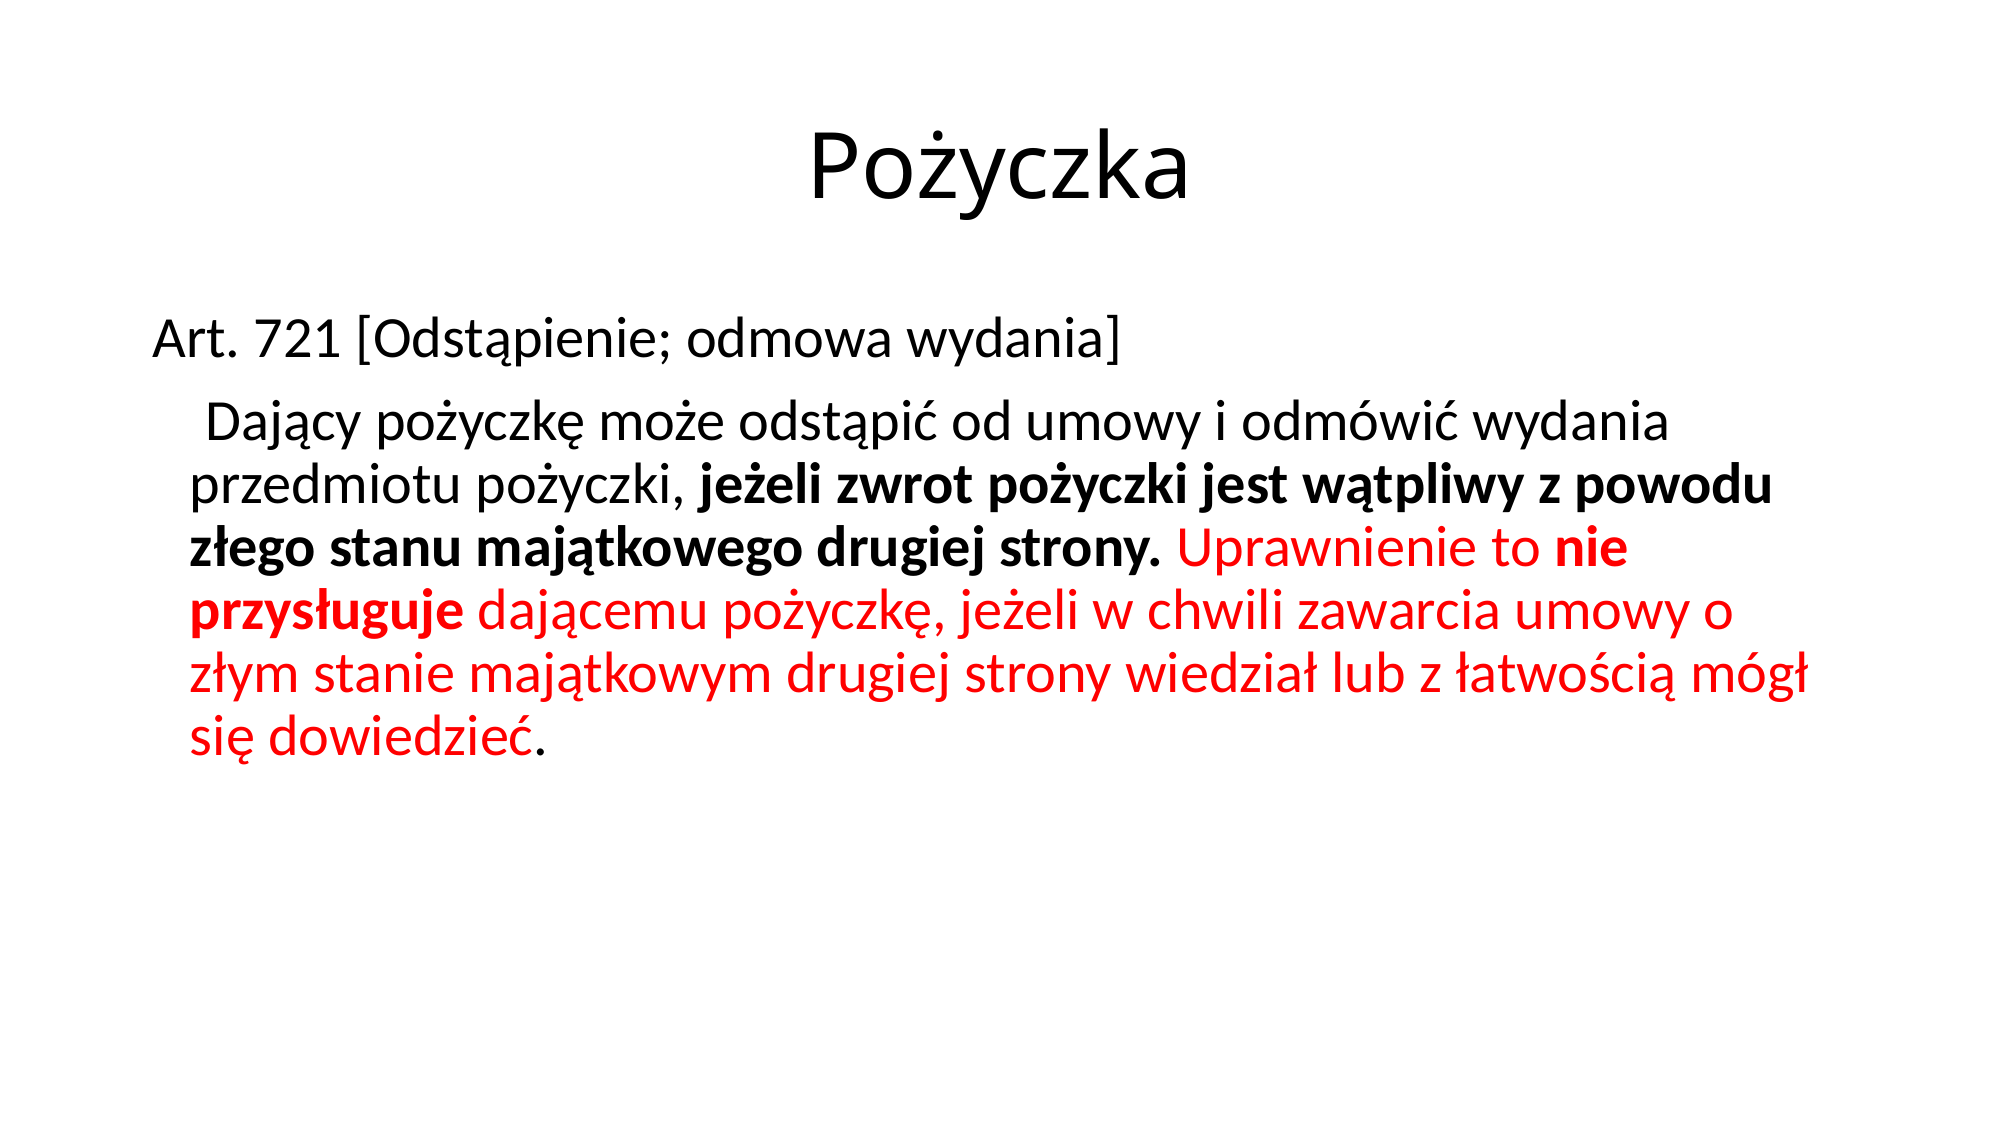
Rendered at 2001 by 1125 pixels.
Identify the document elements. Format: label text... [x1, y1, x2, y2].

title Pożyczka [137, 59, 1863, 278]
list Art. 721 [Odstąpienie; odmowa wydania] Dający pożyczkę może odstąpić od umowy i odmówić wydania przedmiotu pożyczki, jeżeli zwrot pożyczki jest wątpliwy z powodu złego stanu majątkowego drugiej strony. Uprawnienie to nie przysługuje dającemu pożyczkę, jeżeli w chwili zawarcia umowy o złym stanie majątkowym drugiej strony wiedział lub z łatwością mógł się dowiedzieć. [137, 299, 1863, 1014]
